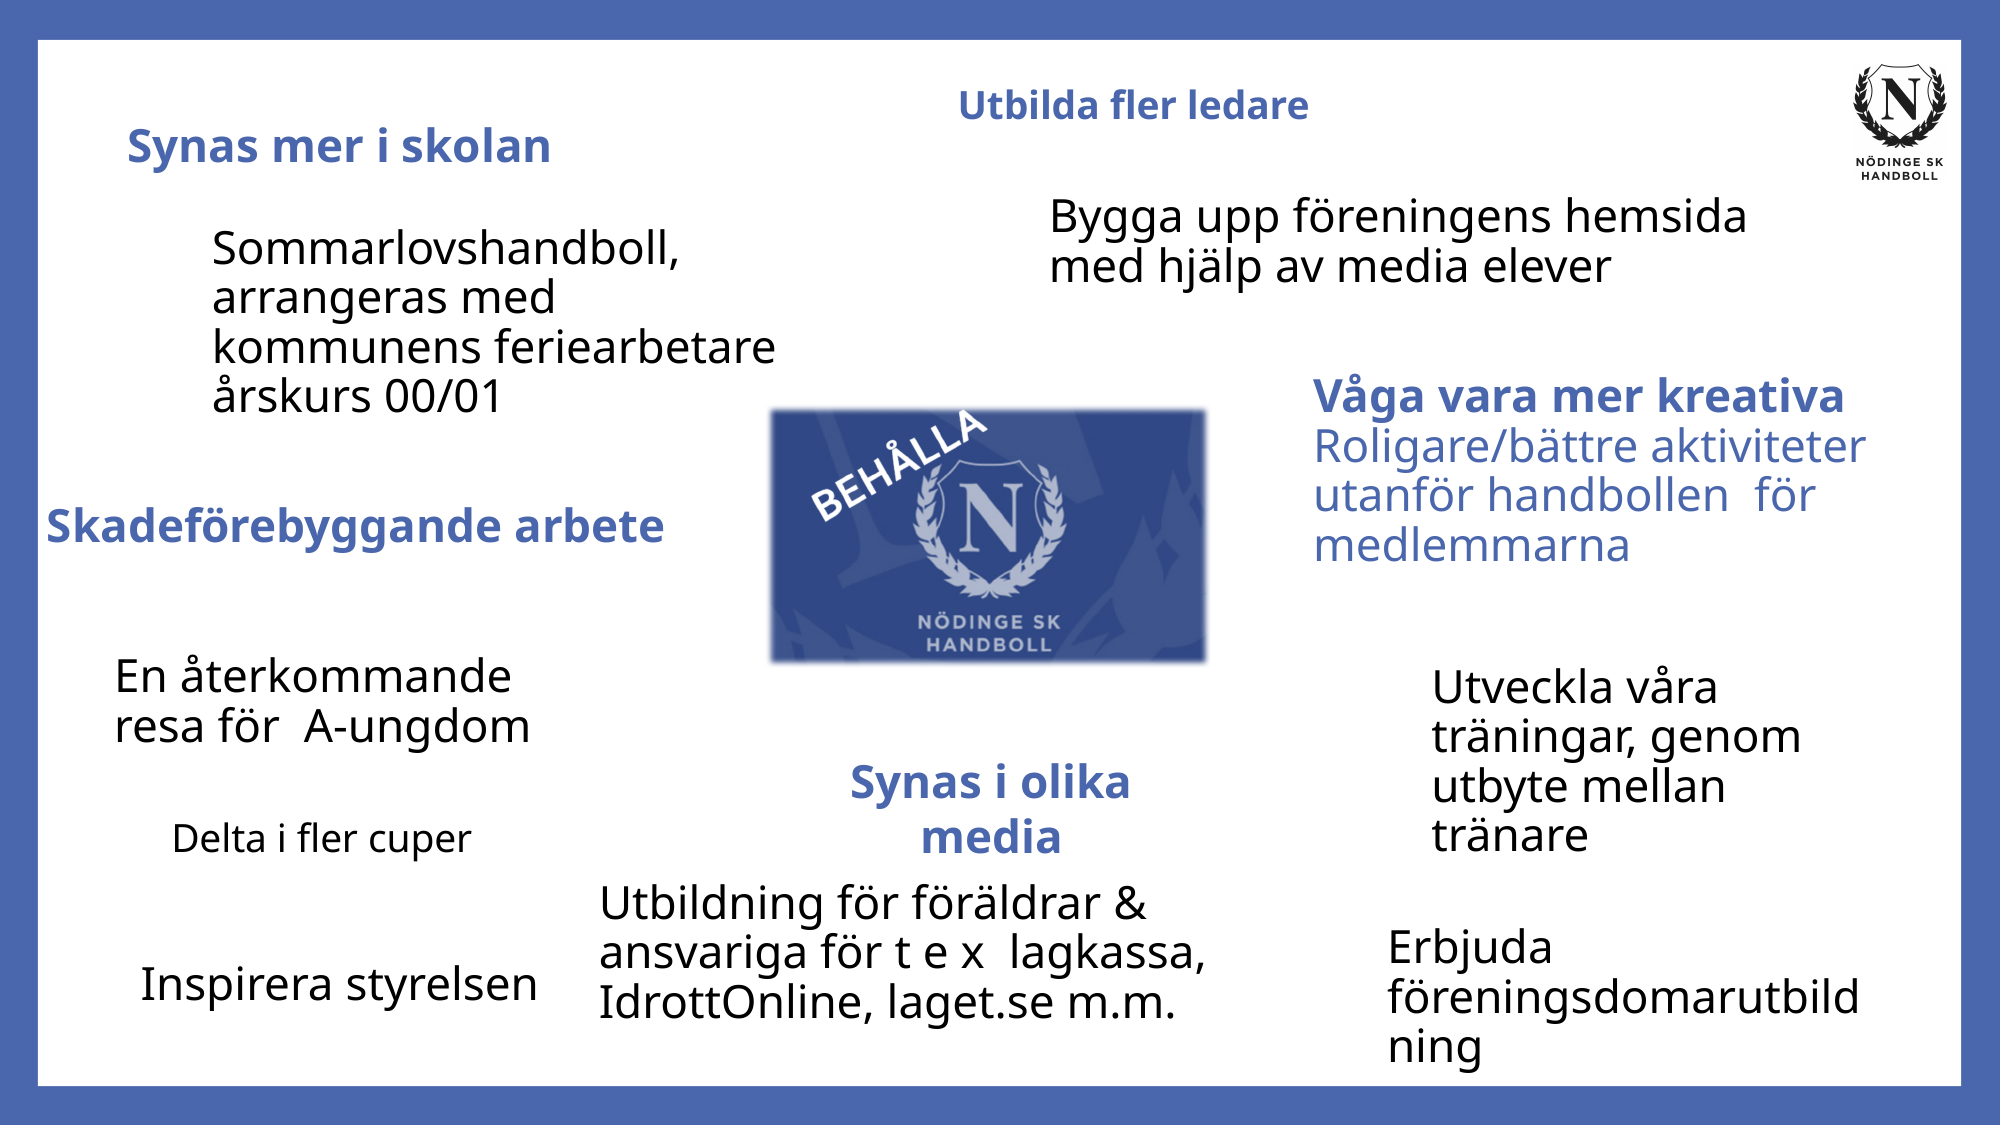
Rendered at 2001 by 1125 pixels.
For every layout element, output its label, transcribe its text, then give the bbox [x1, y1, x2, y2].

text_box Bygga upp föreningens hemsida med hjälp av media elever [1026, 185, 1792, 366]
text_box Utbilda fler ledare [936, 78, 1365, 166]
text_box Våga vara mer kreativa Roligare/bättre aktiviteter utanför handbollen för medlemmarna [1290, 365, 1900, 586]
text_box Inspirera styrelsen [118, 953, 556, 1036]
text_box Utbildning för föräldrar & ansvariga för t e x lagkassa, IdrottOnline, laget.se m.m. [576, 872, 1290, 1063]
text_box Sommarlovshandboll, arrangeras med kommunens feriearbetare årskurs 00/01 [189, 217, 813, 426]
text_box Utveckla våra träningar, genom utbyte mellan tränare [1408, 656, 1881, 836]
text_box Synas mer i skolan [112, 108, 613, 179]
text_box Delta i fler cuper [150, 811, 544, 900]
text_box En återkommande resa för A-ungdom [91, 645, 621, 758]
picture [1853, 64, 1947, 180]
text_box Synas i olika media [766, 745, 1217, 871]
picture [765, 404, 1211, 668]
text_box Erbjuda föreningsdomarutbildning [1364, 916, 1900, 1019]
text_box Skadeförebyggande arbete [13, 489, 699, 560]
